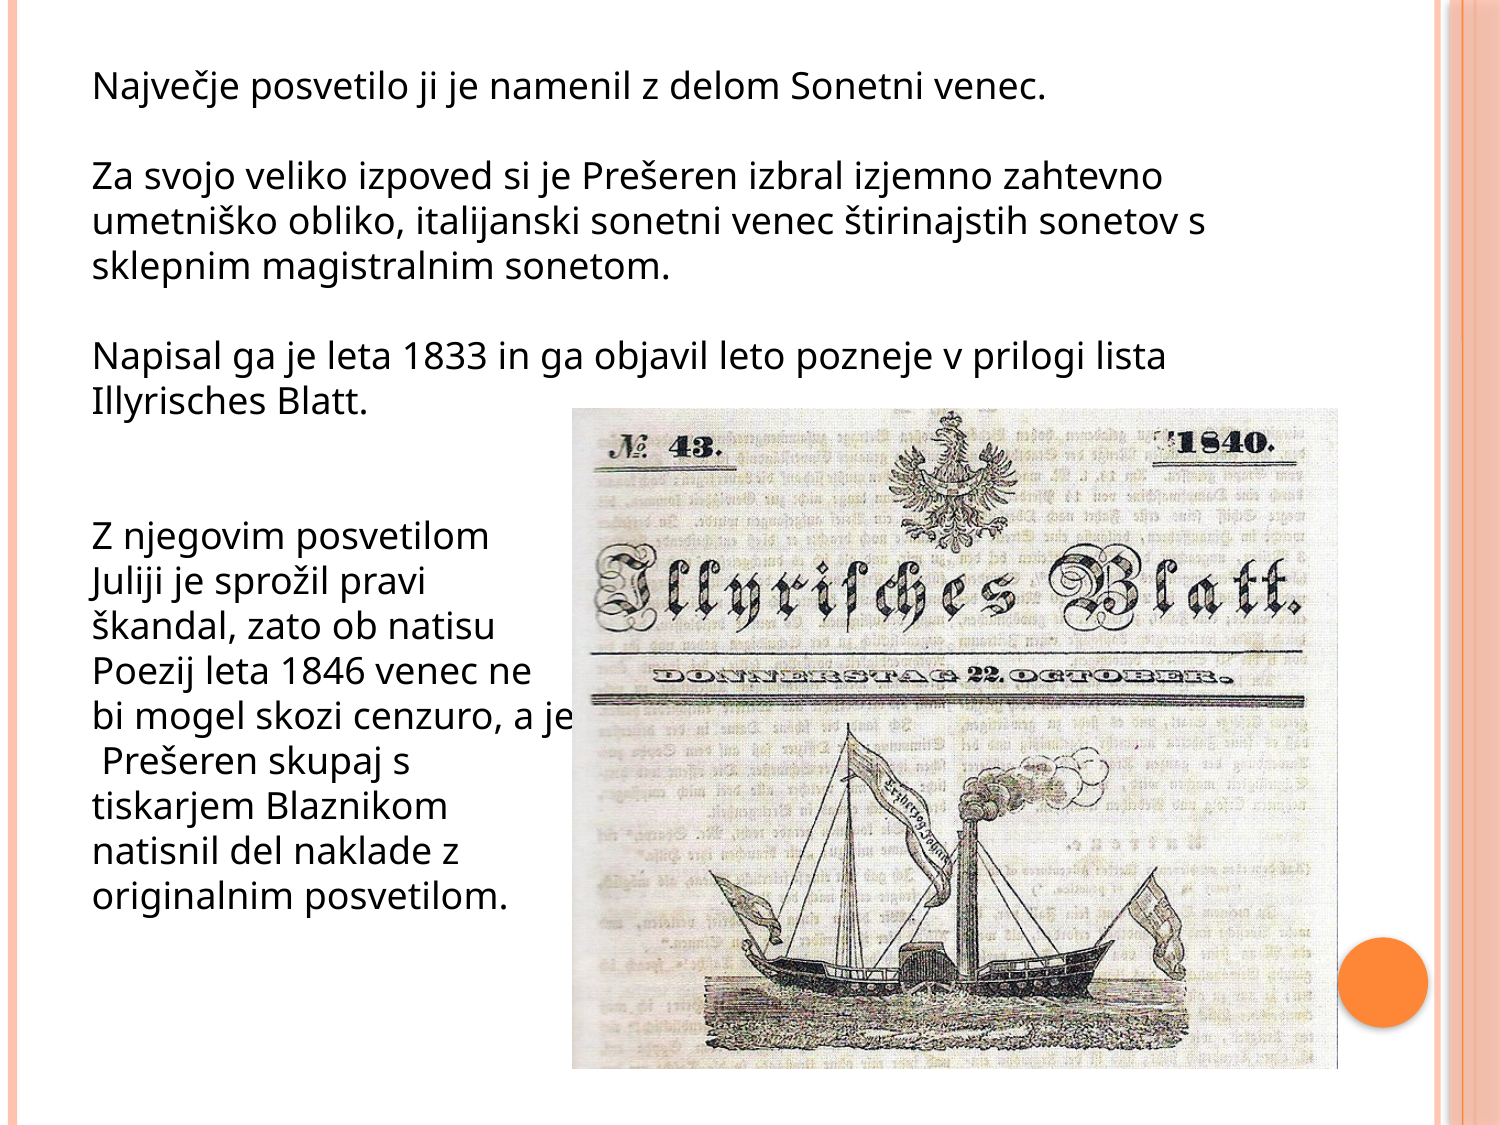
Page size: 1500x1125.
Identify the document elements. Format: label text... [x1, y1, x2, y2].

text_box Največje posvetilo ji je namenil z delom Sonetni venec. Za svojo veliko izpoved si je Prešeren izbral izjemno zahtevno umetniško obliko, italijanski sonetni venec štirinajstih sonetov s sklepnim magistralnim sonetom. Napisal ga je leta 1833 in ga objavil leto pozneje v prilogi lista Illyrisches Blatt. Z njegovim posvetilom Juliji je sprožil pravi škandal, zato ob natisu Poezij leta 1846 venec ne bi mogel skozi cenzuro, a je Prešeren skupaj s tiskarjem Blaznikom natisnil del naklade z originalnim posvetilom. [76, 54, 1306, 925]
picture [572, 408, 1338, 1069]
